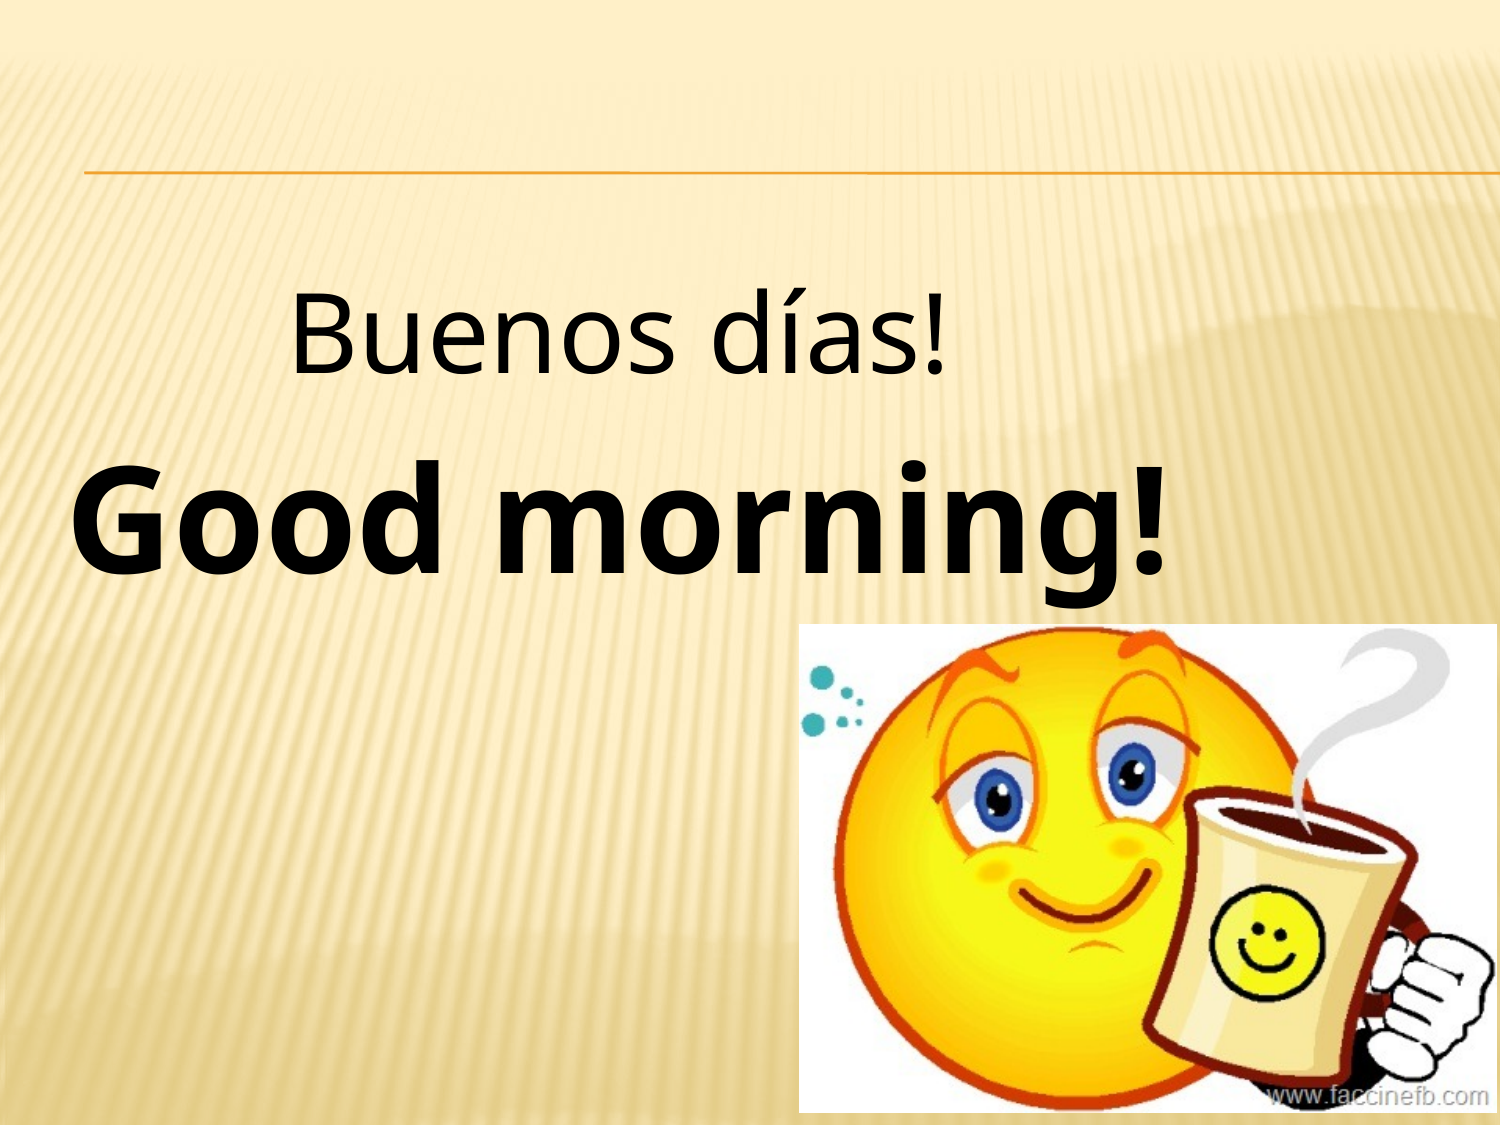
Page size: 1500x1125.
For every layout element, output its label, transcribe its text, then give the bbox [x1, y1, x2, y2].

list Buenos días! Good morning! [50, 254, 1188, 925]
picture [798, 624, 1497, 1113]
